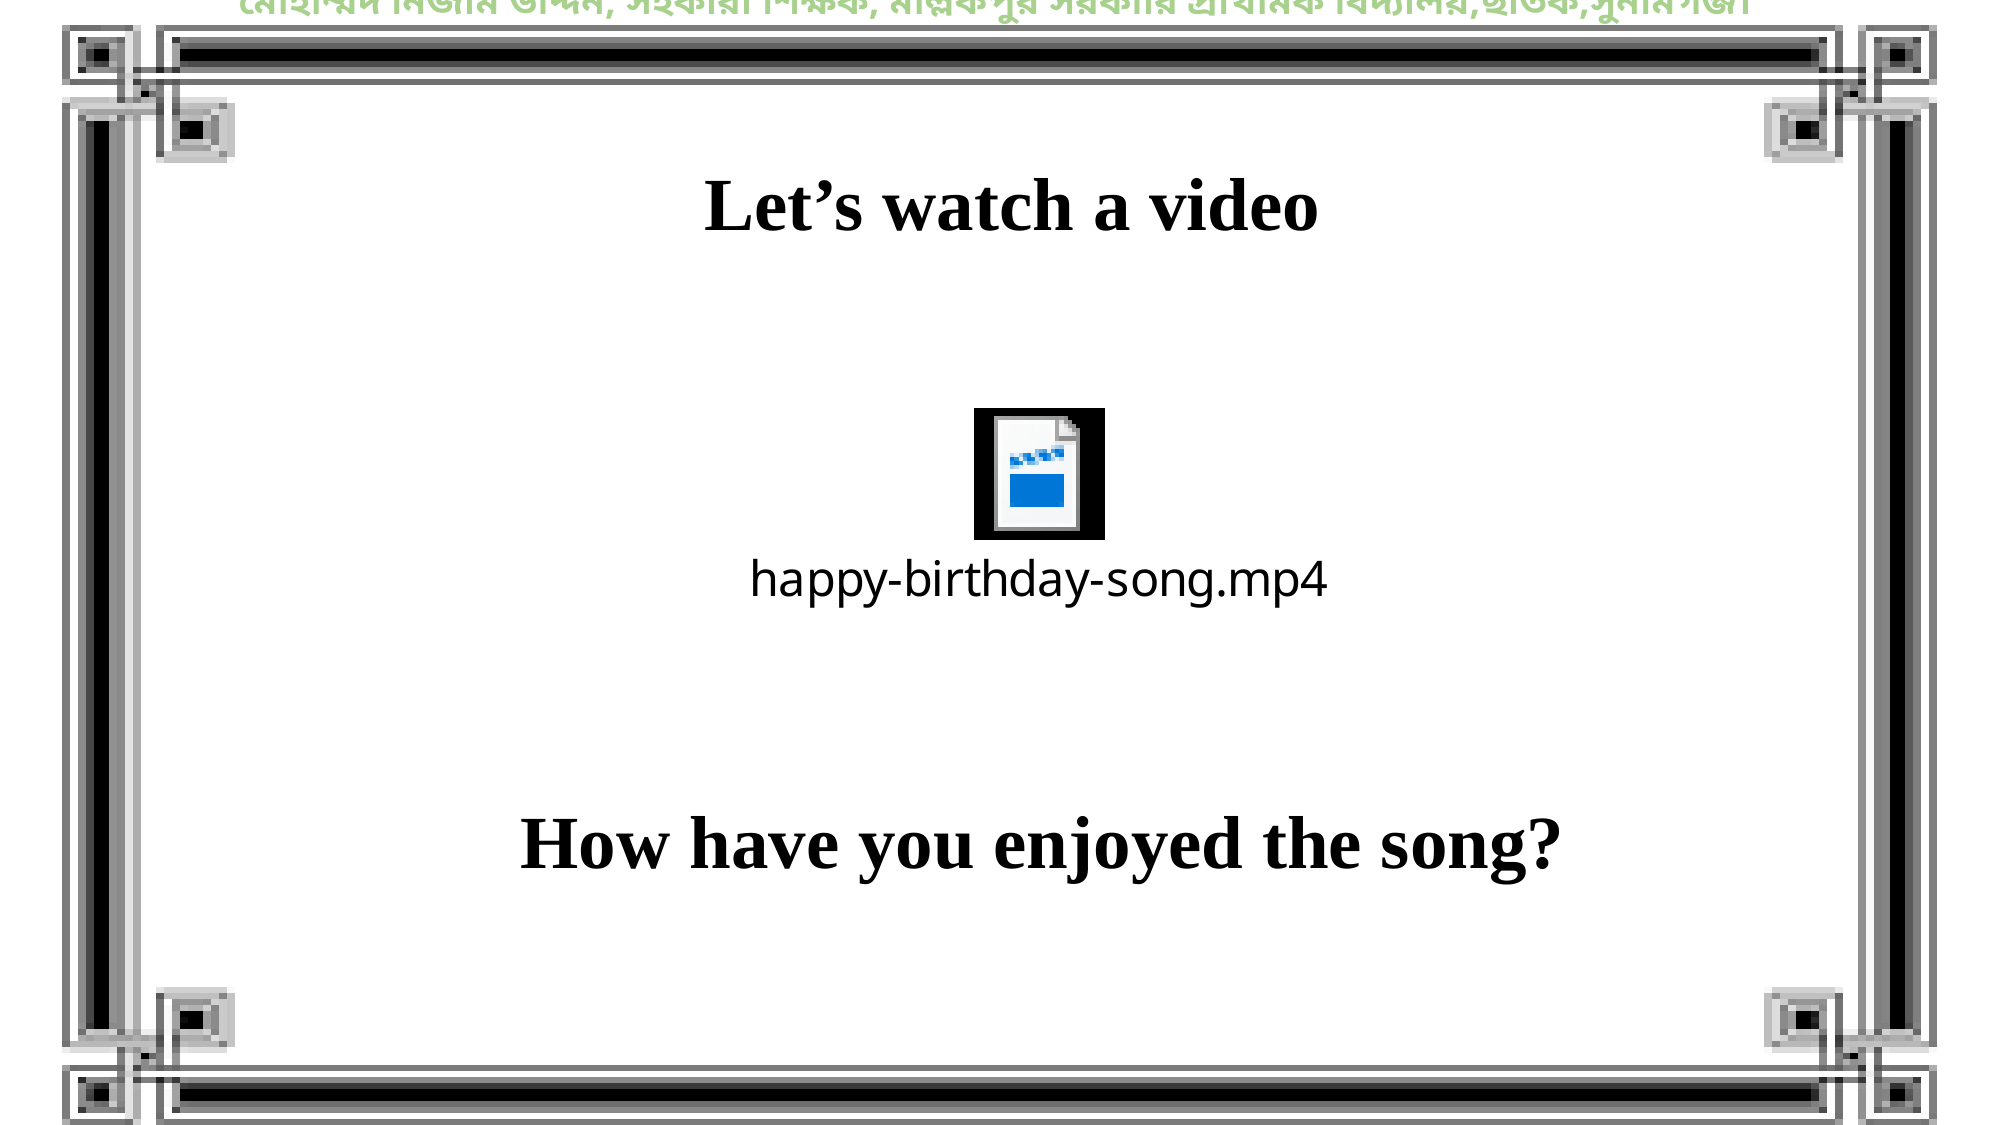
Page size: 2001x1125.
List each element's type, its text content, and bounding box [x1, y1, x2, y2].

picture [1708, 0, 1721, 10]
picture [930, 0, 946, 9]
picture [724, 0, 732, 7]
picture [1526, 0, 1540, 8]
picture [1553, 0, 1561, 7]
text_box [683, 408, 1392, 626]
picture [843, 0, 851, 7]
picture [1352, 0, 1360, 7]
text_box How have you enjoyed the song? [436, 786, 1669, 892]
picture [1082, 0, 1090, 7]
picture [516, 0, 530, 9]
picture [680, 0, 688, 7]
picture [1106, 0, 1114, 7]
picture [343, 0, 349, 8]
text_box Let’s watch a video [622, 147, 1403, 253]
picture [1299, 0, 1307, 7]
picture [1452, 0, 1461, 9]
picture [1241, 0, 1248, 8]
picture [814, 0, 820, 7]
picture [1161, 0, 1169, 7]
picture [0, 0, 2000, 1125]
picture [961, 0, 969, 7]
picture [1022, 0, 1030, 7]
picture [433, 0, 447, 9]
